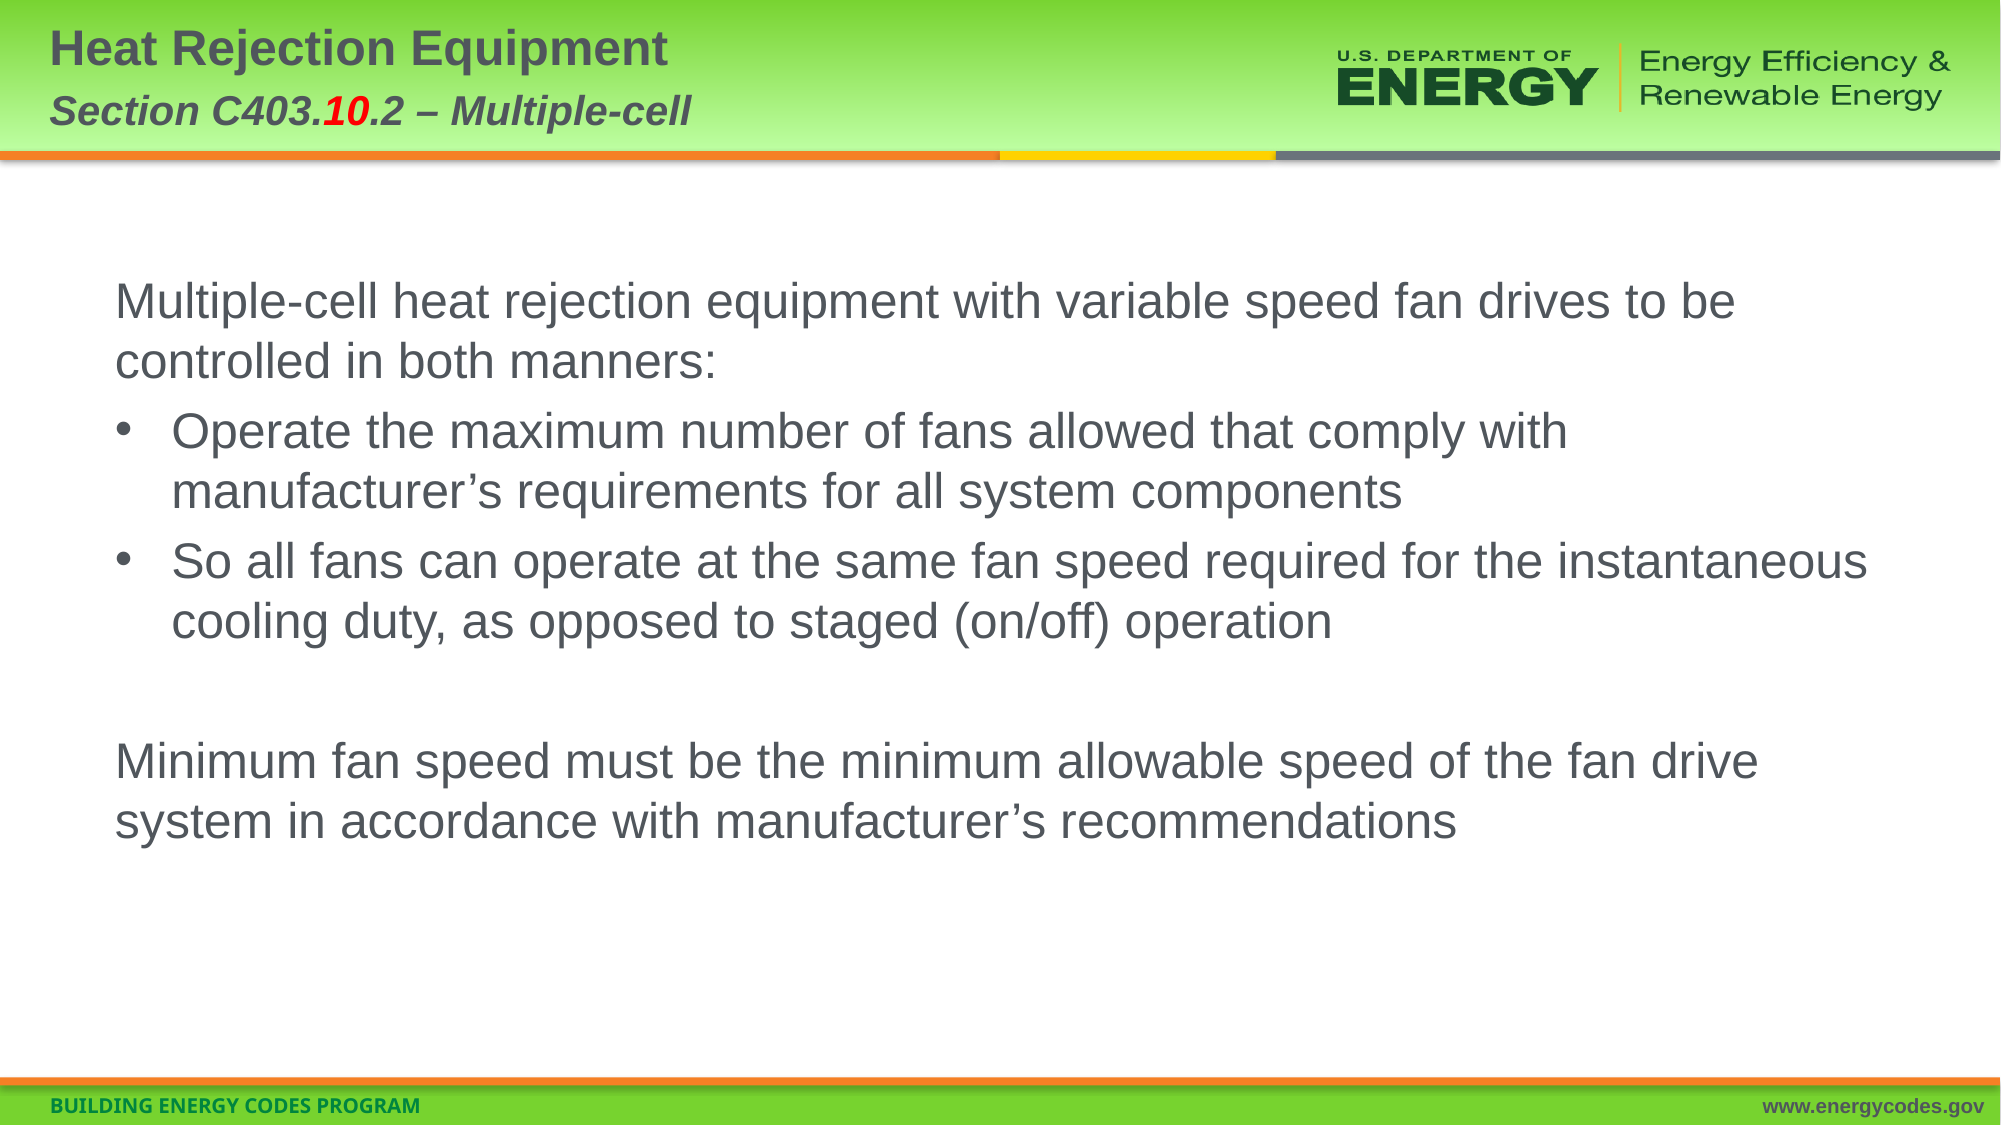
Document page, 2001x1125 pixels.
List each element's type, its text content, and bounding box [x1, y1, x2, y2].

list Multiple-cell heat rejection equipment with variable speed fan drives to be controlled in both manners: Operate the maximum number of fans allowed that comply with manufacturer’s requirements for all system components So all fans can operate at the same fan speed required for the instantaneous cooling duty, as opposed to staged (on/off) operation Minimum fan speed must be the minimum allowable speed of the fan drive system in accordance with manufacturer’s recommendations [99, 260, 1900, 1061]
title Heat Rejection Equipment Section C403.10.2 – Multiple-cell [34, 0, 1278, 152]
picture [1338, 43, 1953, 112]
